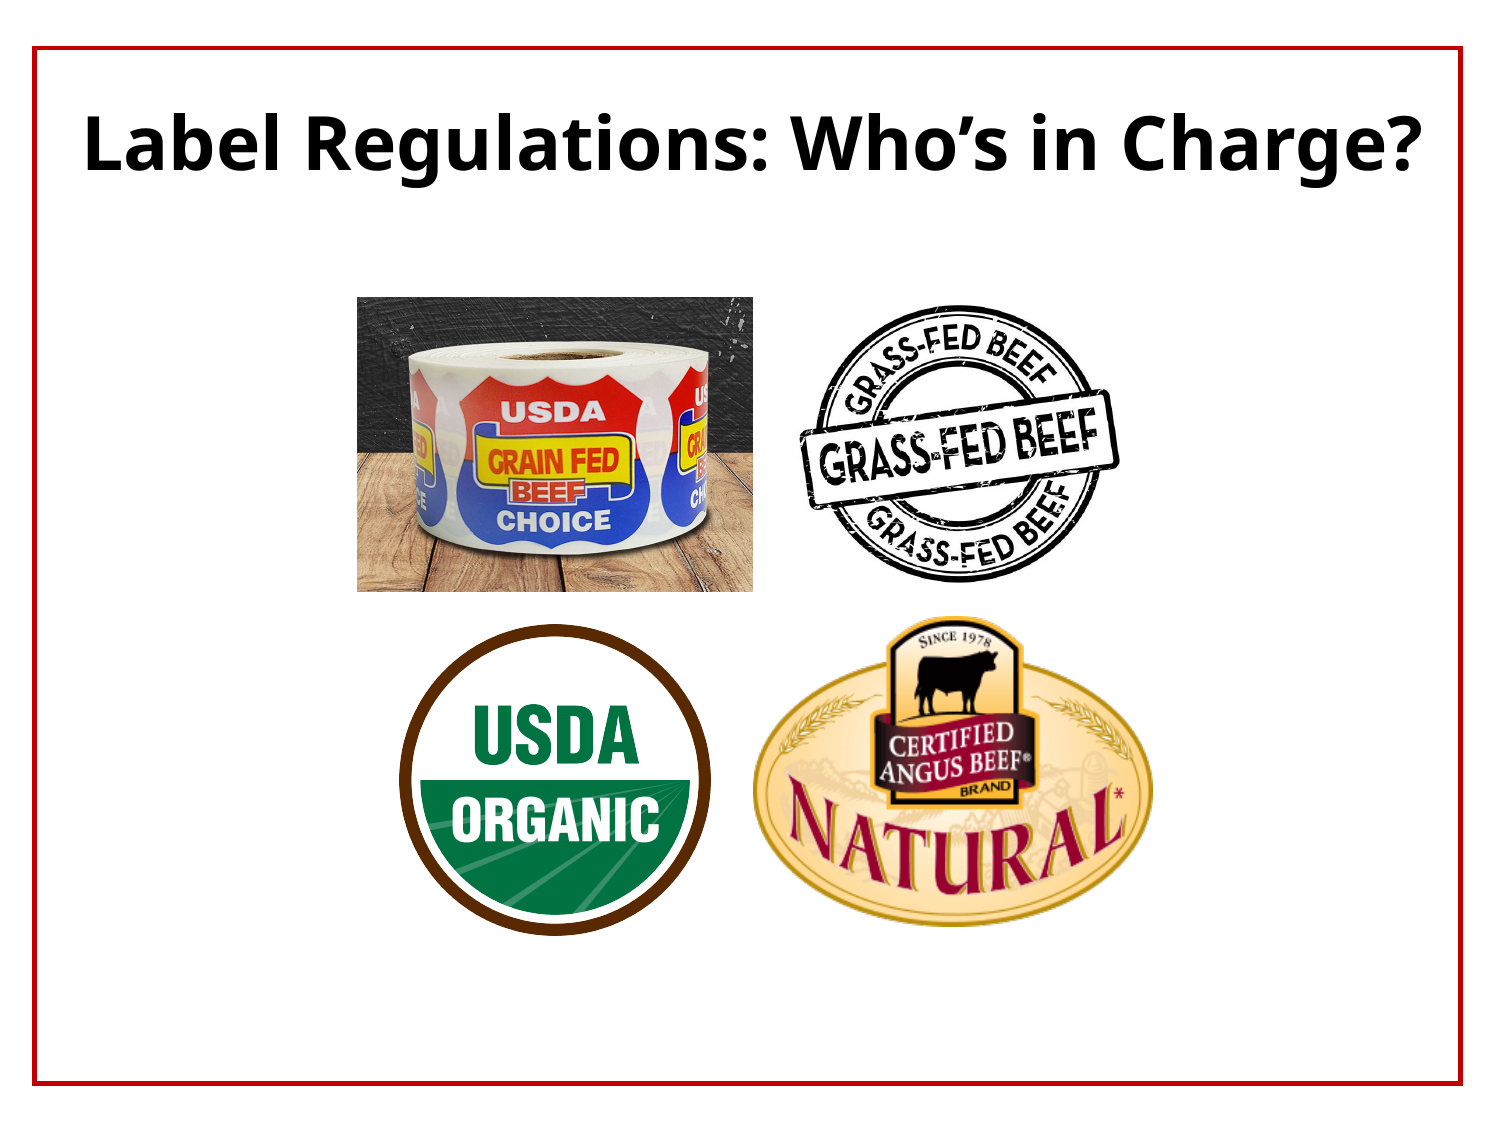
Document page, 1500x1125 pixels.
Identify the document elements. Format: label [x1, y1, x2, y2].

picture [399, 624, 711, 936]
picture [356, 297, 753, 592]
picture [753, 272, 1153, 927]
text_box [34, 47, 1462, 1084]
